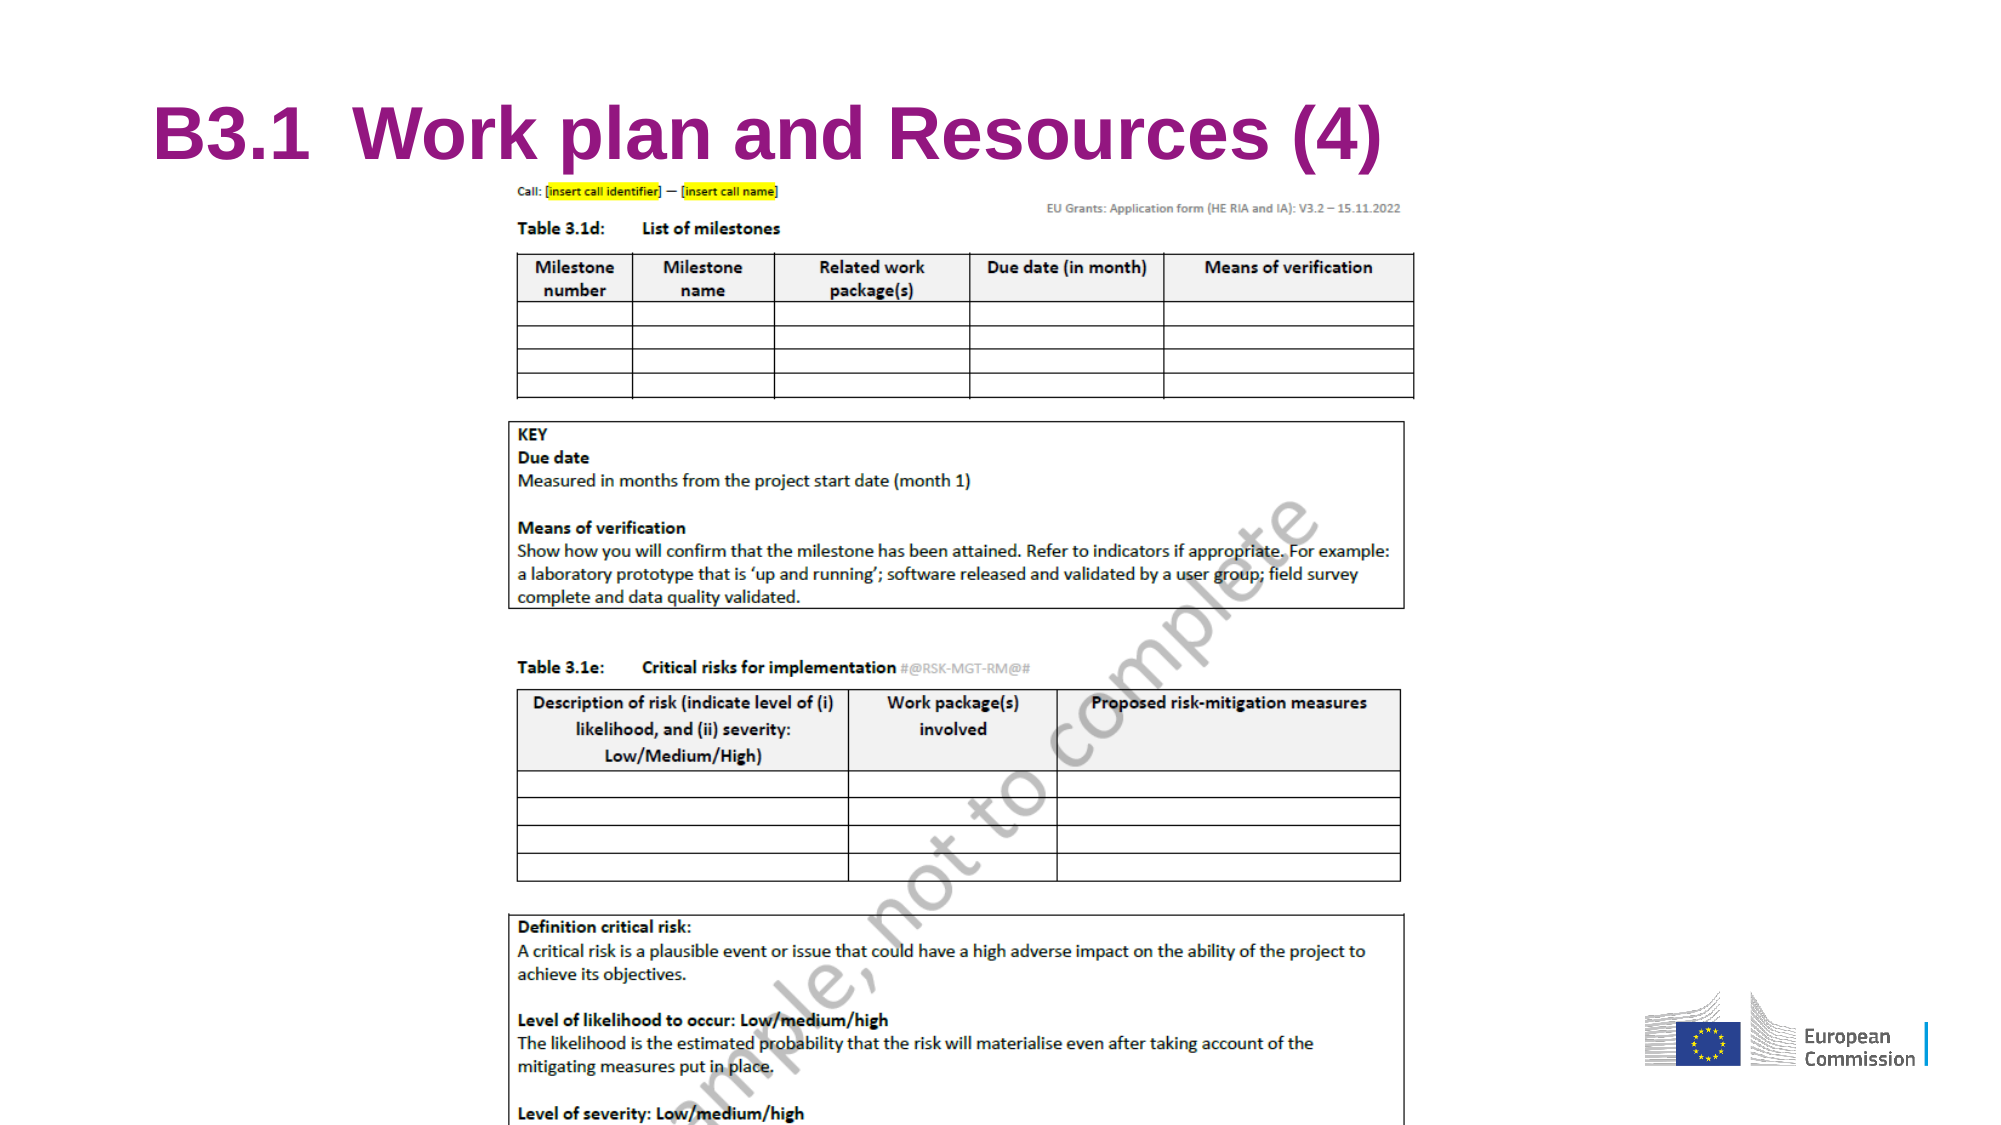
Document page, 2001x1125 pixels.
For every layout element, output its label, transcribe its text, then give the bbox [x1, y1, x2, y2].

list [478, 175, 1463, 1125]
title B3.1 Work plan and Resources (4) [137, 76, 1863, 176]
picture [1645, 991, 1928, 1066]
